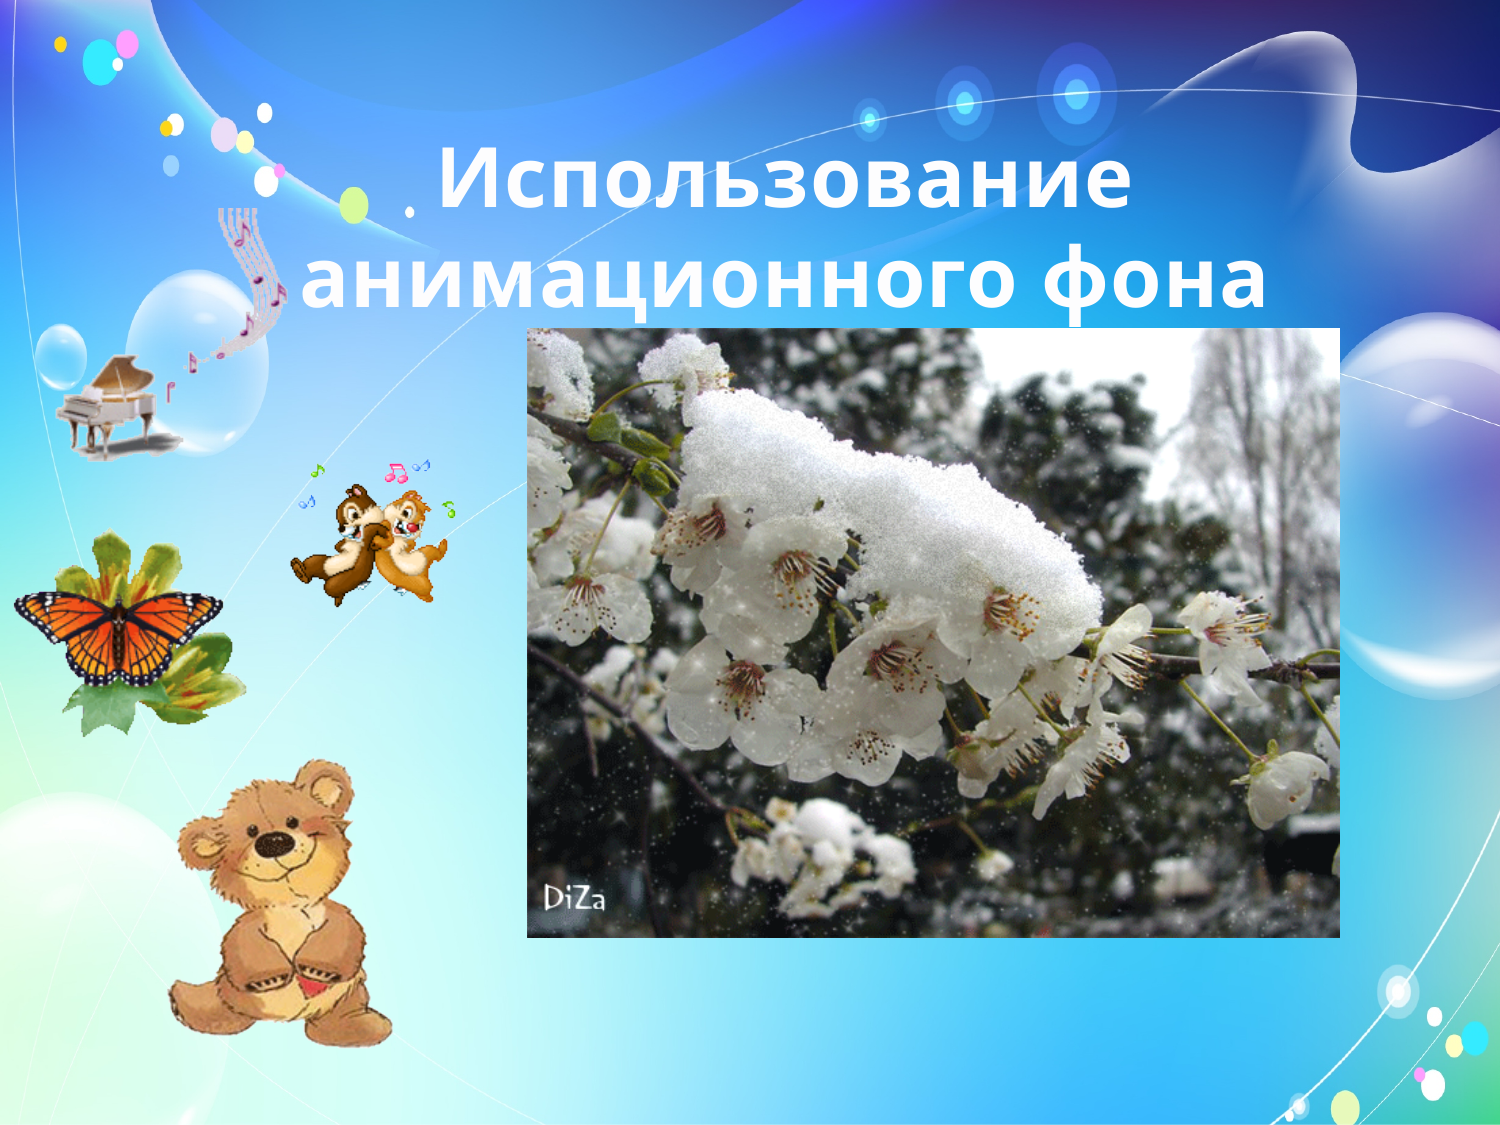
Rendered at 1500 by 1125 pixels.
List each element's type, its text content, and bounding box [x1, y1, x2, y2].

text_box Использование анимационного фона [152, 117, 1418, 332]
picture [0, 0, 1500, 1125]
